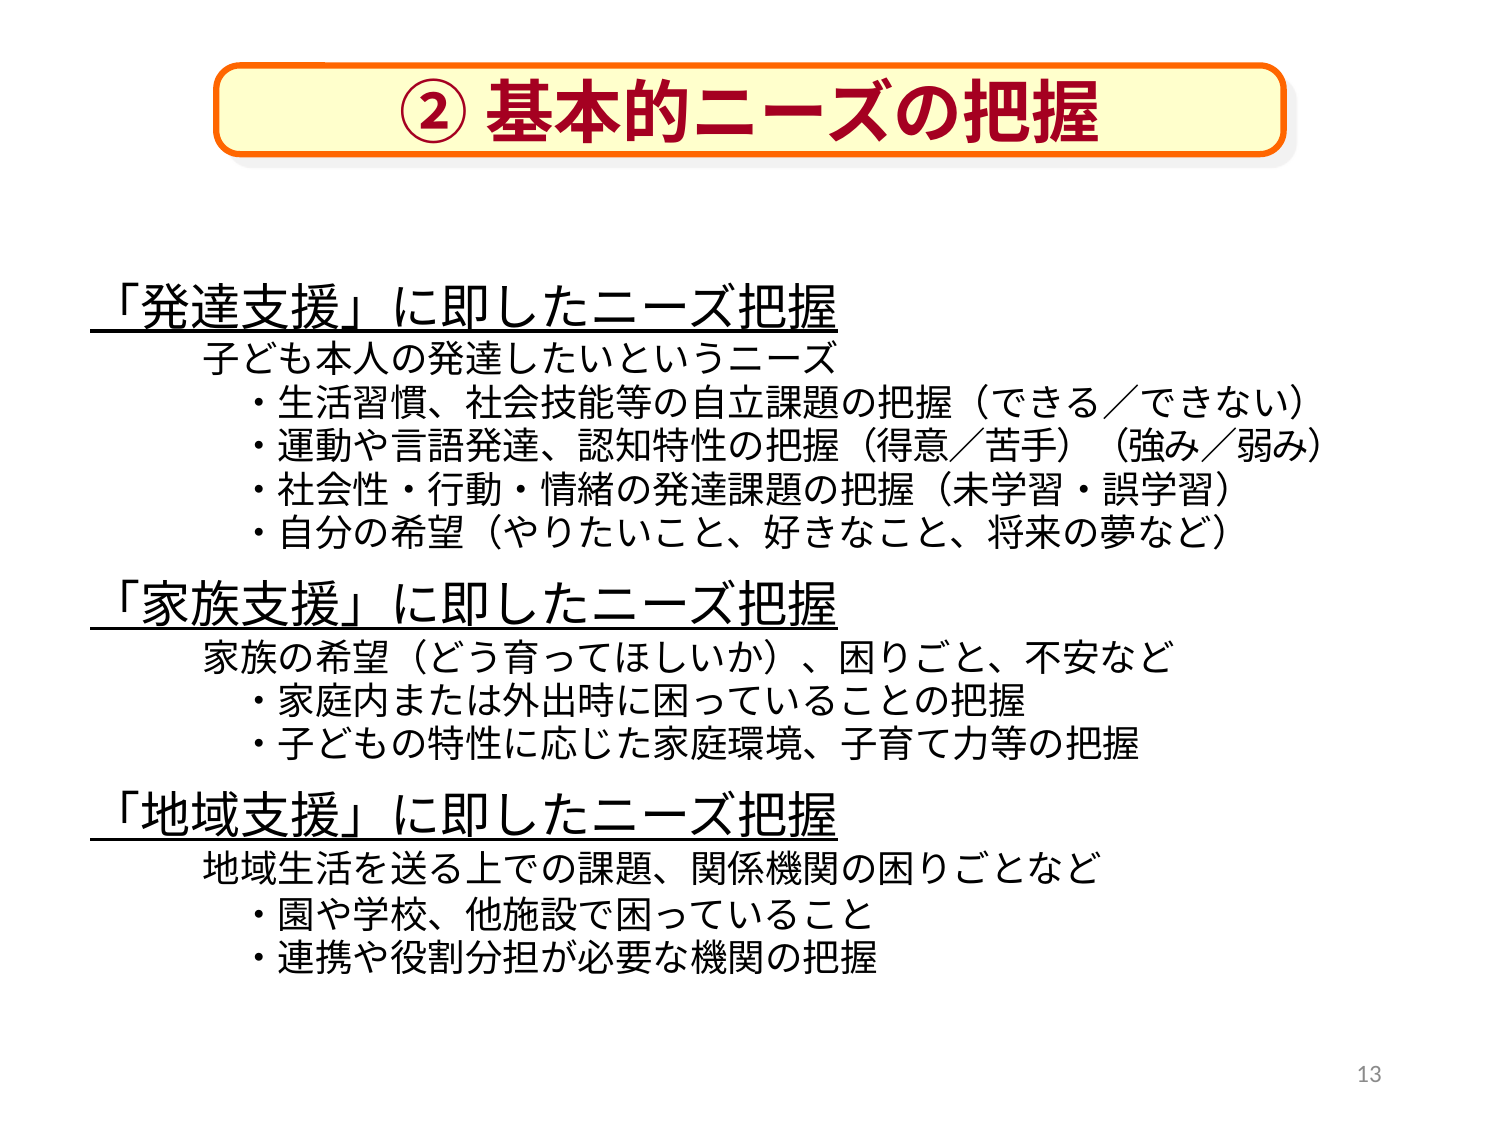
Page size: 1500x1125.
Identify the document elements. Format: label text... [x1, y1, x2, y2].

slide_number 13 [1059, 1042, 1397, 1103]
text_box ②基本的ニーズの把握 [216, 65, 1284, 155]
text_box 「発達支援」に即したニーズ把握 子ども本人の発達したいというニーズ ・生活習慣、社会技能等の自立課題の把握（できる／できない） ・運動や言語発達、認知特性の把握（得意／苦手）（強み／弱み） ・社会性・行動・情緒の発達課題の把握（未学習・誤学習） ・自分の希望（やりたいこと、好きなこと、将来の夢など） 「家族支援」に即したニーズ把握 家族の希望（どう育ってほしいか）、困りごと、不安など ・家庭内または外出時に困っていることの把握 ・子どもの特性に応じた家庭環境、子育て力等の把握 「地域支援」に即したニーズ把握 地域生活を送る上での課題、関係機関の困りごとなど ・園や学校、他施設で困っていること ・連携や役割分担が必要な機関の把握 [42, 294, 1458, 971]
